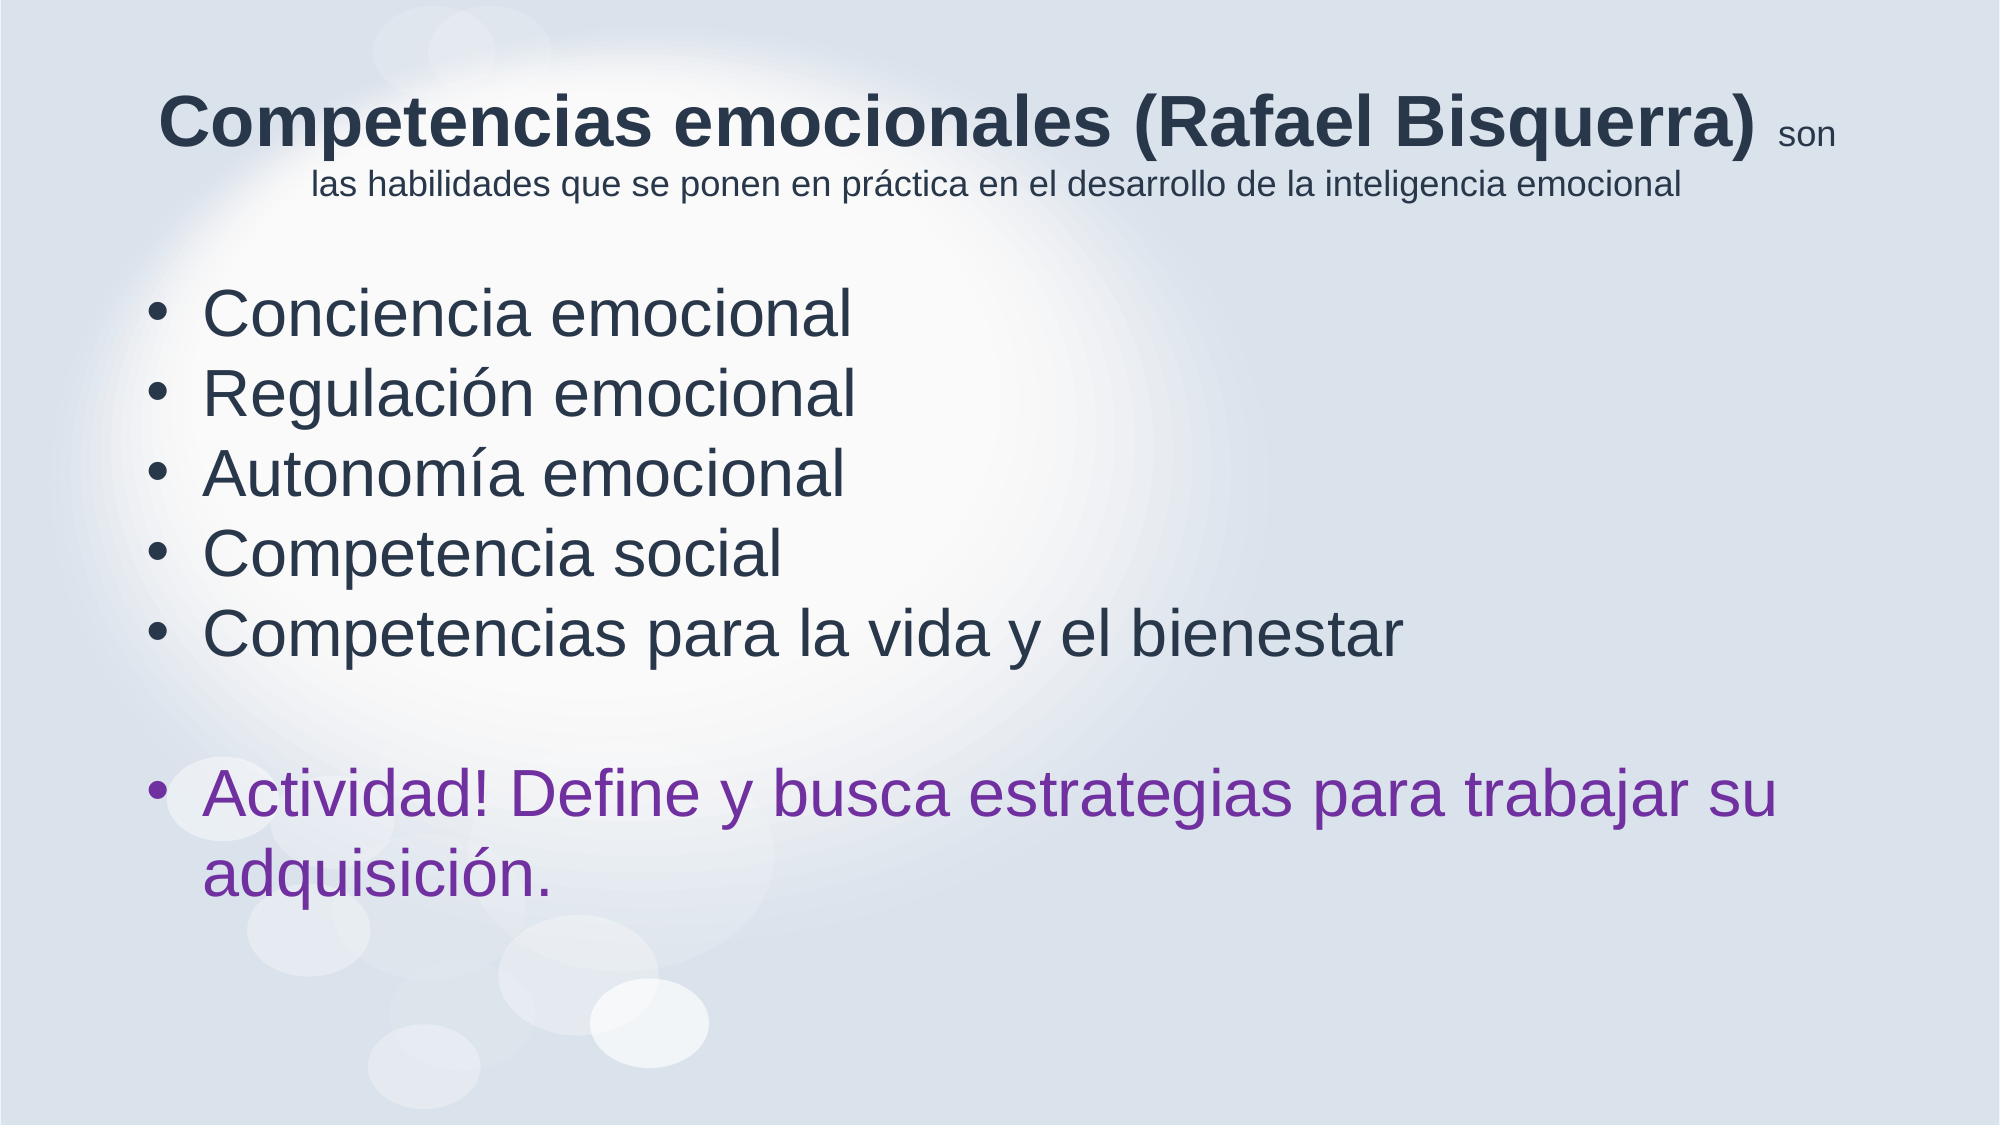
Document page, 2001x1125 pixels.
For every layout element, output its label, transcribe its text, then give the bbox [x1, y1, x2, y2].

title Competencias emocionales (Rafael Bisquerra) son las habilidades que se ponen en práctica en el desarrollo de la inteligencia emocional [129, 45, 1867, 233]
list Conciencia emocional Regulación emocional Autonomía emocional Competencia social Competencias para la vida y el bienestar Actividad! Define y busca estrategias para trabajar su adquisición. [131, 262, 1867, 1005]
